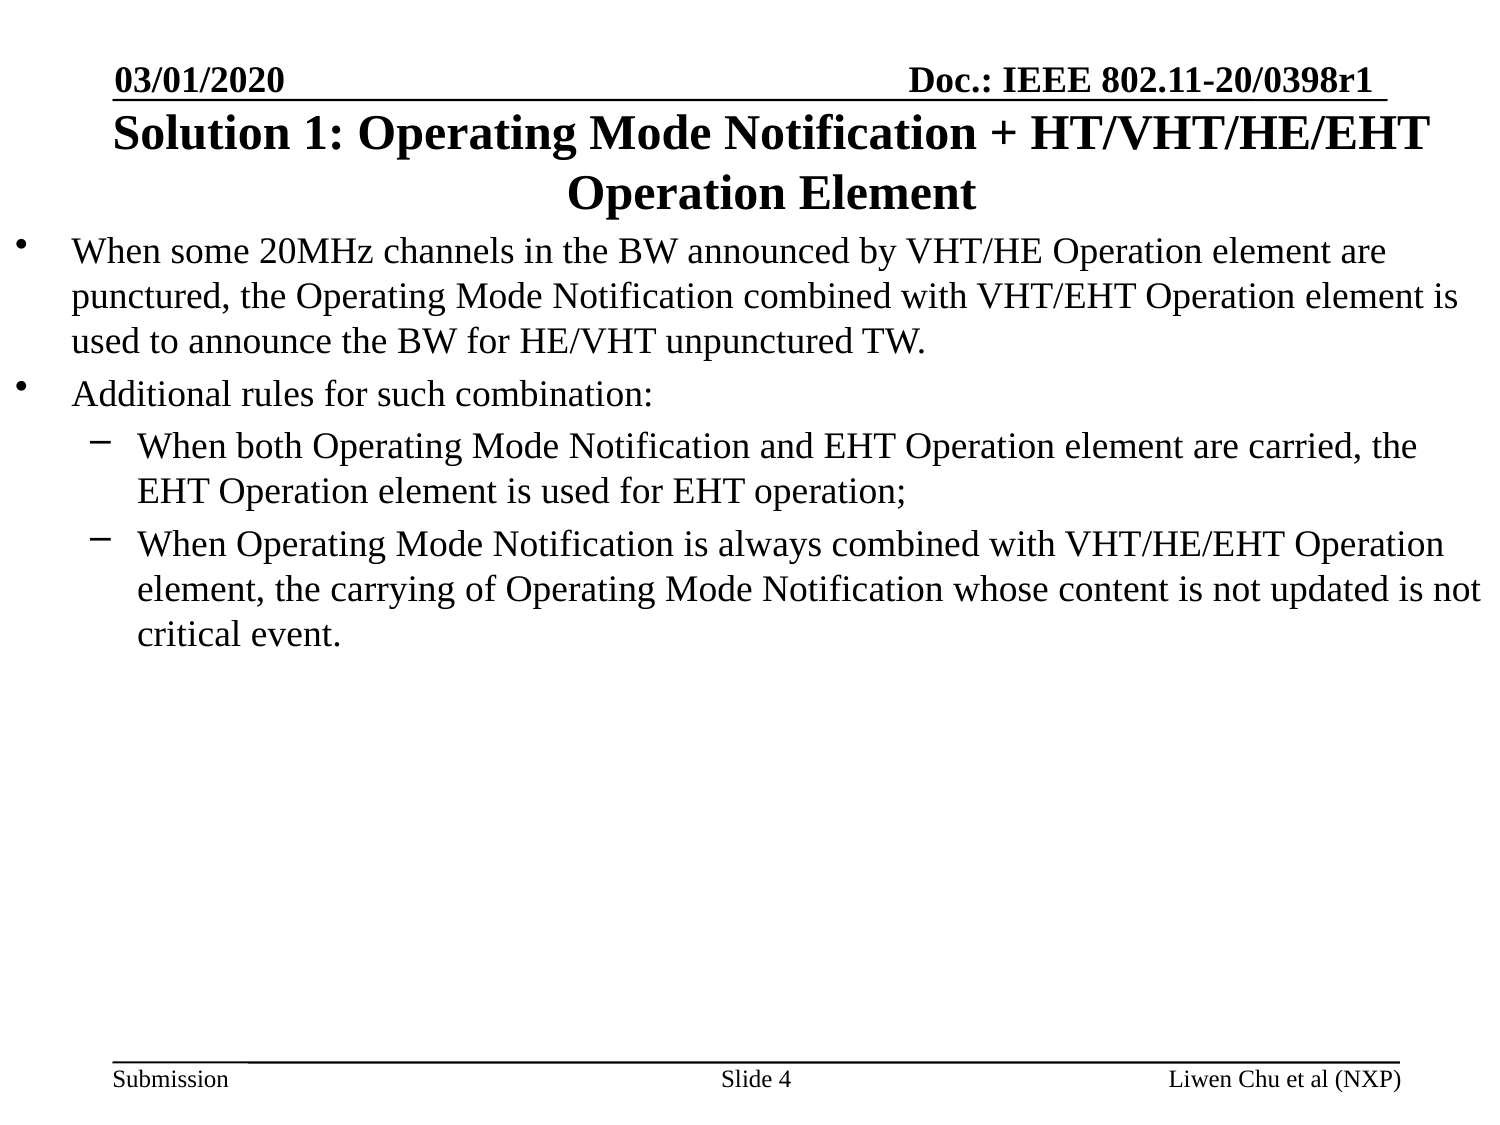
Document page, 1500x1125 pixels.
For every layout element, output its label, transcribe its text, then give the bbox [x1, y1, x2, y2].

footer Liwen Chu et al (NXP) [1165, 1061, 1402, 1093]
title Solution 1: Operating Mode Notification + HT/VHT/HE/EHT Operation Element [43, 99, 1500, 218]
slide_number Slide 4 [712, 1061, 800, 1093]
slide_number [114, 54, 288, 101]
list When some 20MHz channels in the BW announced by VHT/HE Operation element are punctured, the Operating Mode Notification combined with VHT/EHT Operation element is used to announce the BW for HE/VHT unpunctured TW. Additional rules for such combination: When both Operating Mode Notification and EHT Operation element are carried, the EHT Operation element is used for EHT operation; When Operating Mode Notification is always combined with VHT/HE/EHT Operation element, the carrying of Operating Mode Notification whose content is not updated is not critical event. [0, 218, 1500, 988]
